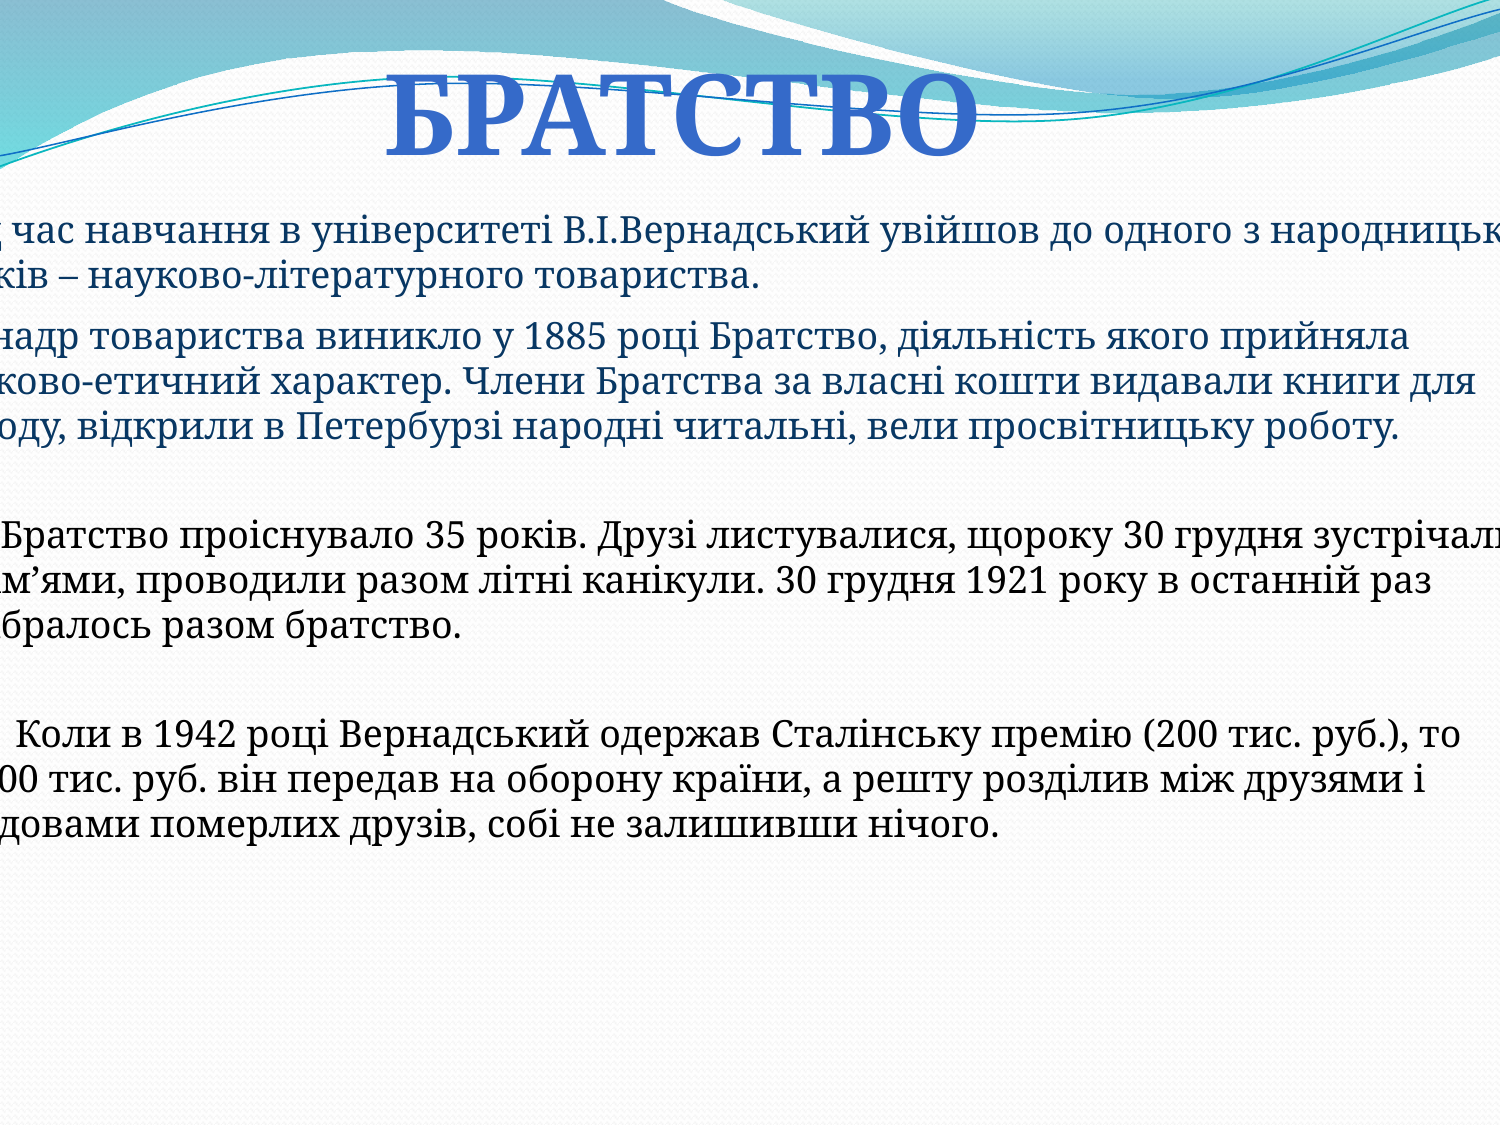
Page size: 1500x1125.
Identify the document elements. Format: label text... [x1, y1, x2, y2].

text_box БРАТСТВО [367, 35, 999, 186]
text_box З надр товариства виникло у 1885 році Братство, діяльність якого прийняла науково-етичний характер. Члени Братства за власні кошти видавали книги для народу, відкрили в Петербурзі народні читальні, вели просвітницьку роботу. [0, 304, 1500, 455]
text_box Під час навчання в університеті В.І.Вернадський увійшов до одного з народницьких гуртків – науково-літературного товариства. [0, 199, 1500, 304]
text_box Братство проіснувало 35 років. Друзі листувалися, щороку 30 грудня зустрічалися сім’ями, проводили разом літні канікули. 30 грудня 1921 року в останній раз зібралось разом братство. [0, 503, 1500, 654]
text_box Коли в 1942 році Вернадський одержав Сталінську премію (200 тис. руб.), то 100 тис. руб. він передав на оборону країни, а решту розділив між друзями і вдовами померлих друзів, собі не залишивши нічого. [0, 703, 1488, 853]
